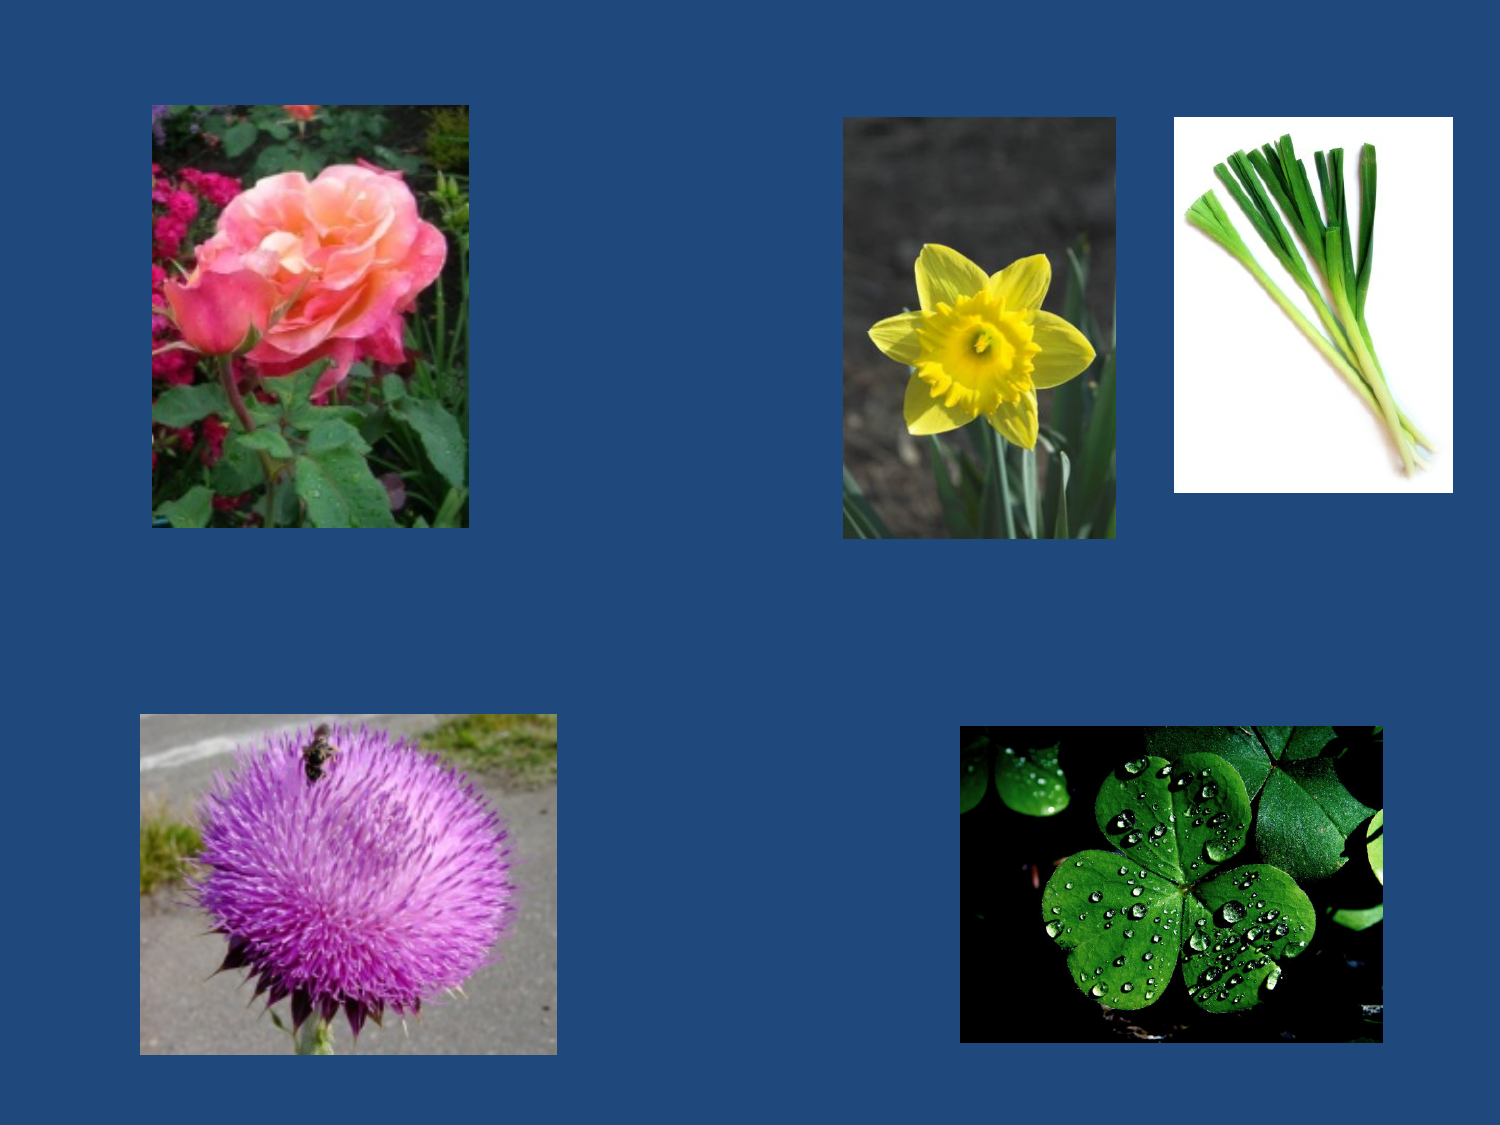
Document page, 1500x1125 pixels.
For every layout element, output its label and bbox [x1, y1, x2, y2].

picture [140, 714, 558, 1055]
picture [960, 726, 1383, 1044]
picture [843, 116, 1116, 540]
picture [152, 105, 469, 528]
picture [1174, 116, 1454, 493]
